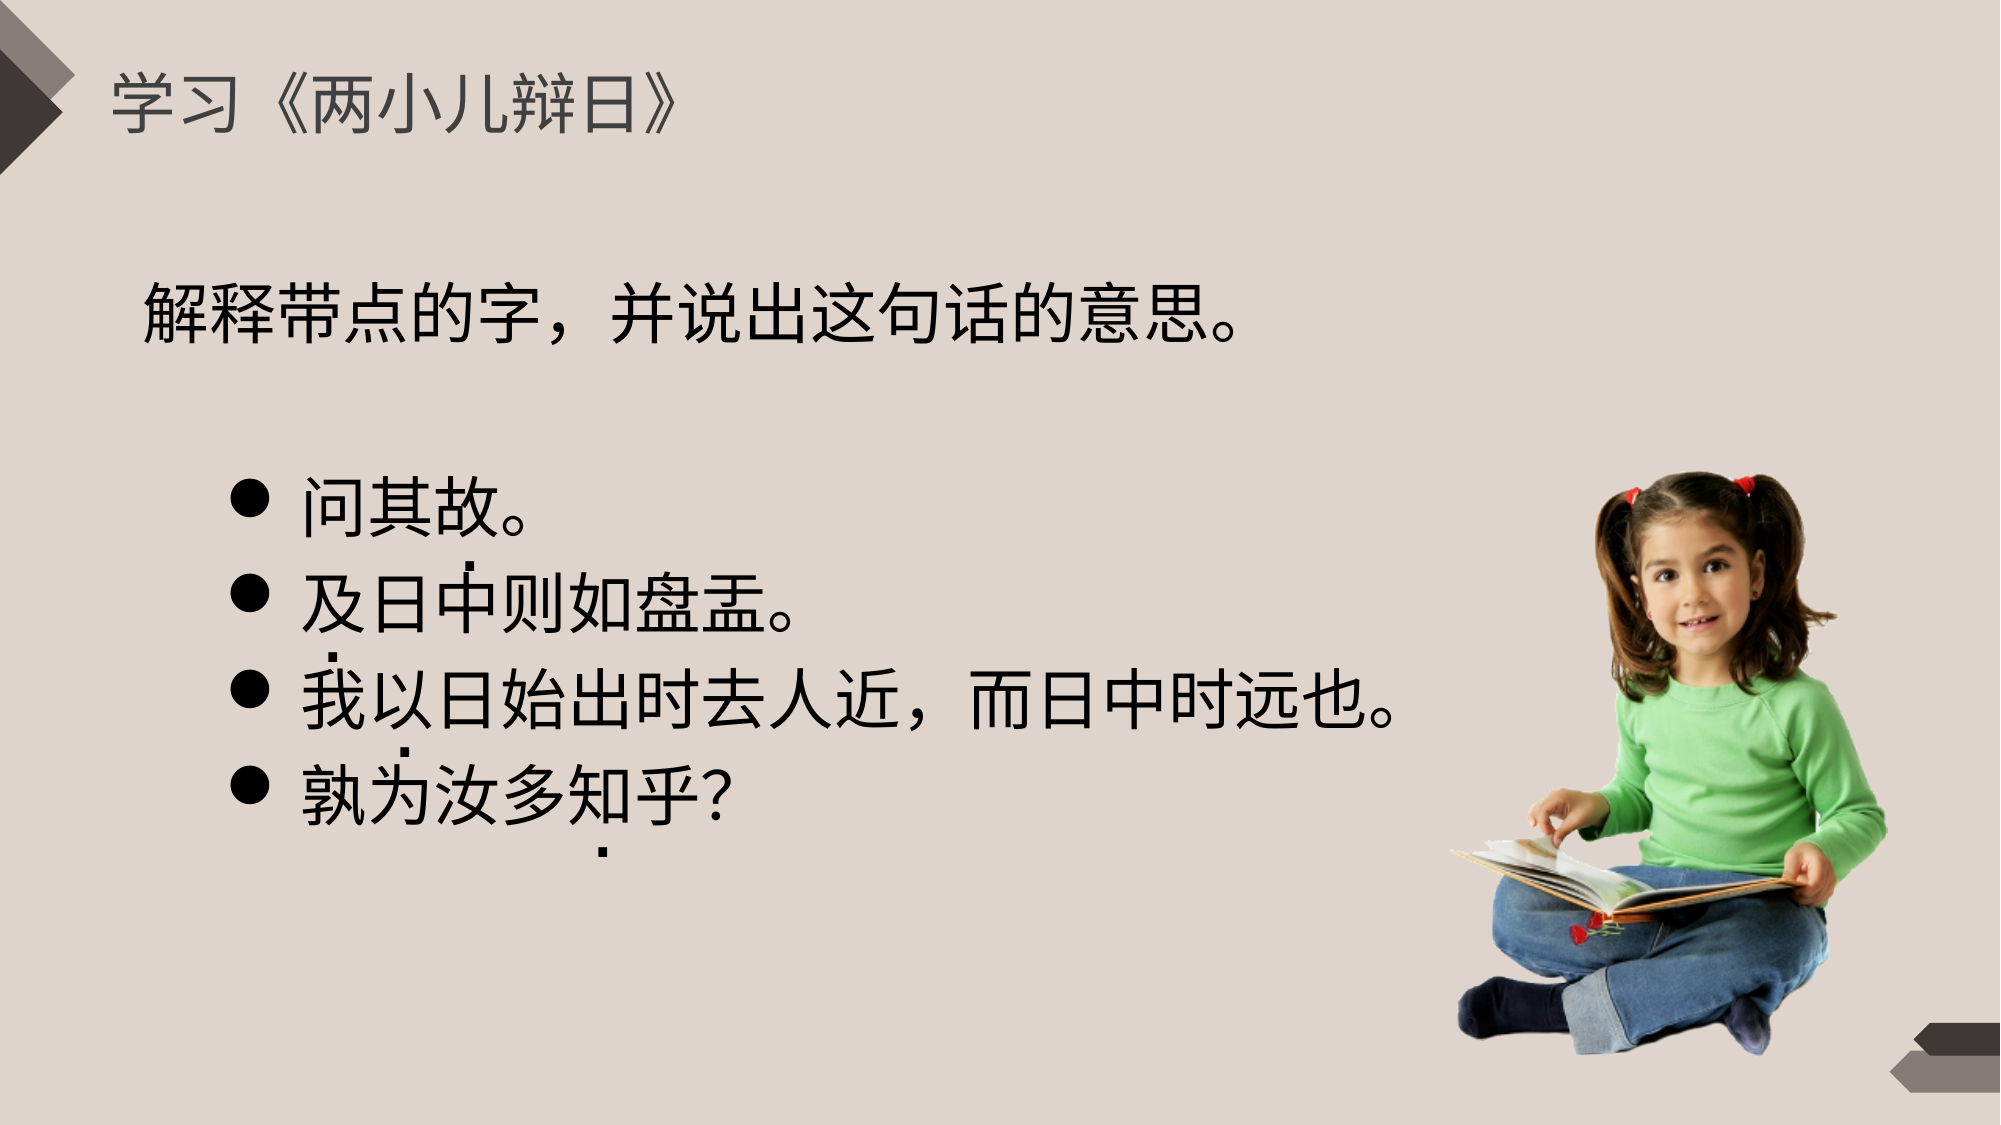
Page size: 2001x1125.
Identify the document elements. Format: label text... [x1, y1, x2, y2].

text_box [210, 442, 1434, 877]
text_box 学习《两小儿辩日》 [94, 54, 772, 150]
text_box 解释带点的字，并说出这句话的意思。 [127, 248, 1416, 360]
picture [1449, 470, 1888, 1058]
